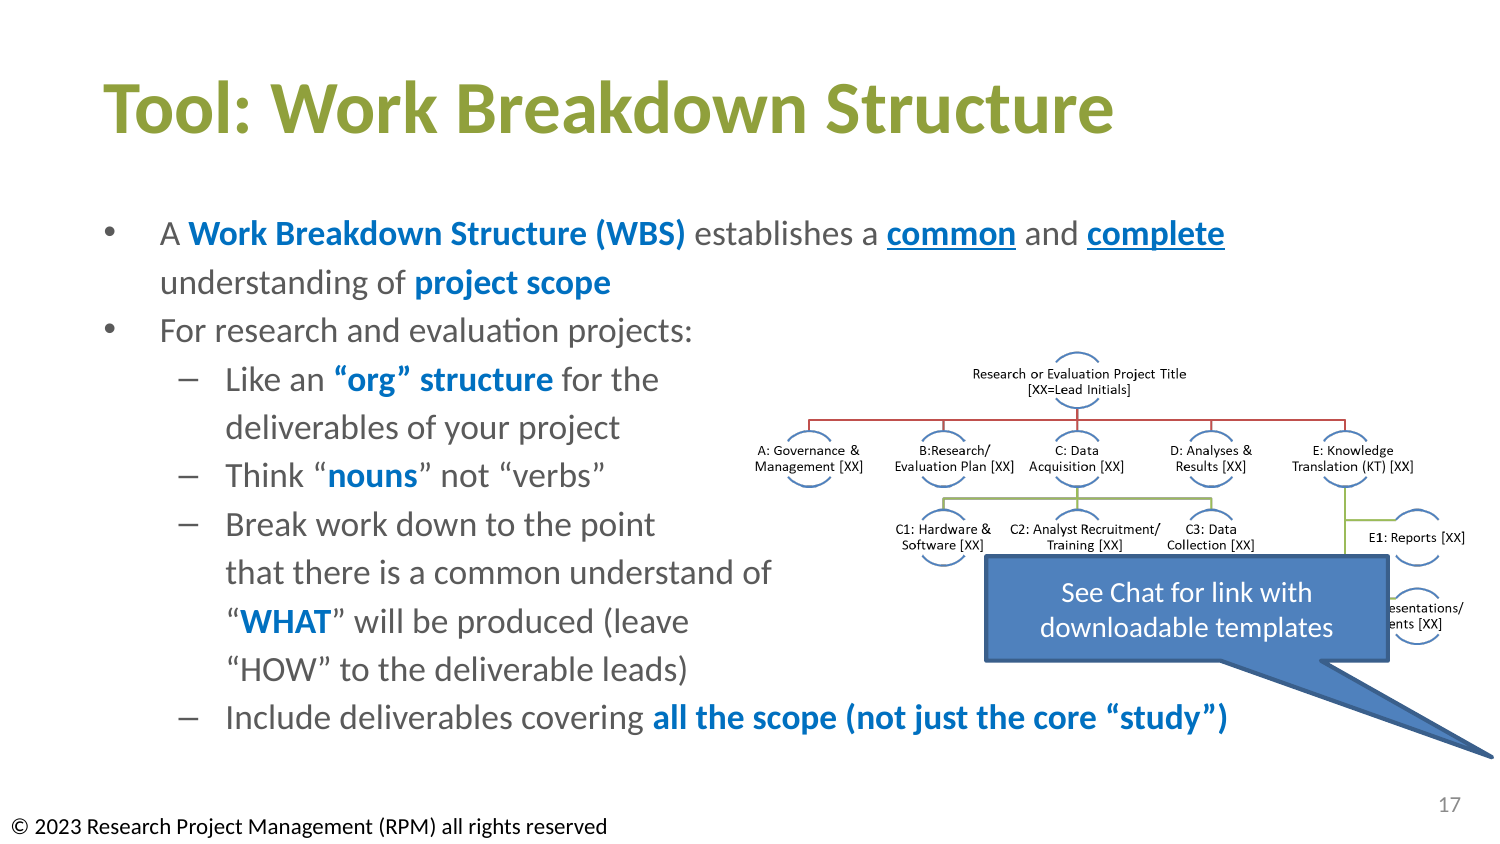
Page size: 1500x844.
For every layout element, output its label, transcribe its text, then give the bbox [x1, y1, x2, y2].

slide_number 17 [1387, 781, 1477, 827]
picture [744, 349, 1477, 648]
text_box See Chat for link with downloadable templates [984, 655, 1495, 760]
title Tool: Work Breakdown Structure [88, 33, 1425, 175]
list A Work Breakdown Structure (WBS) establishes a common and complete understanding of project scope For research and evaluation projects: Like an “org” structure for the deliverables of your project Think “nouns” not “verbs” Break work down to the point that there is a common understand of “WHAT” will be produced (leave “HOW” to the deliverable leads) Include deliverables covering all the scope (not just the core “study”) [88, 196, 1425, 754]
